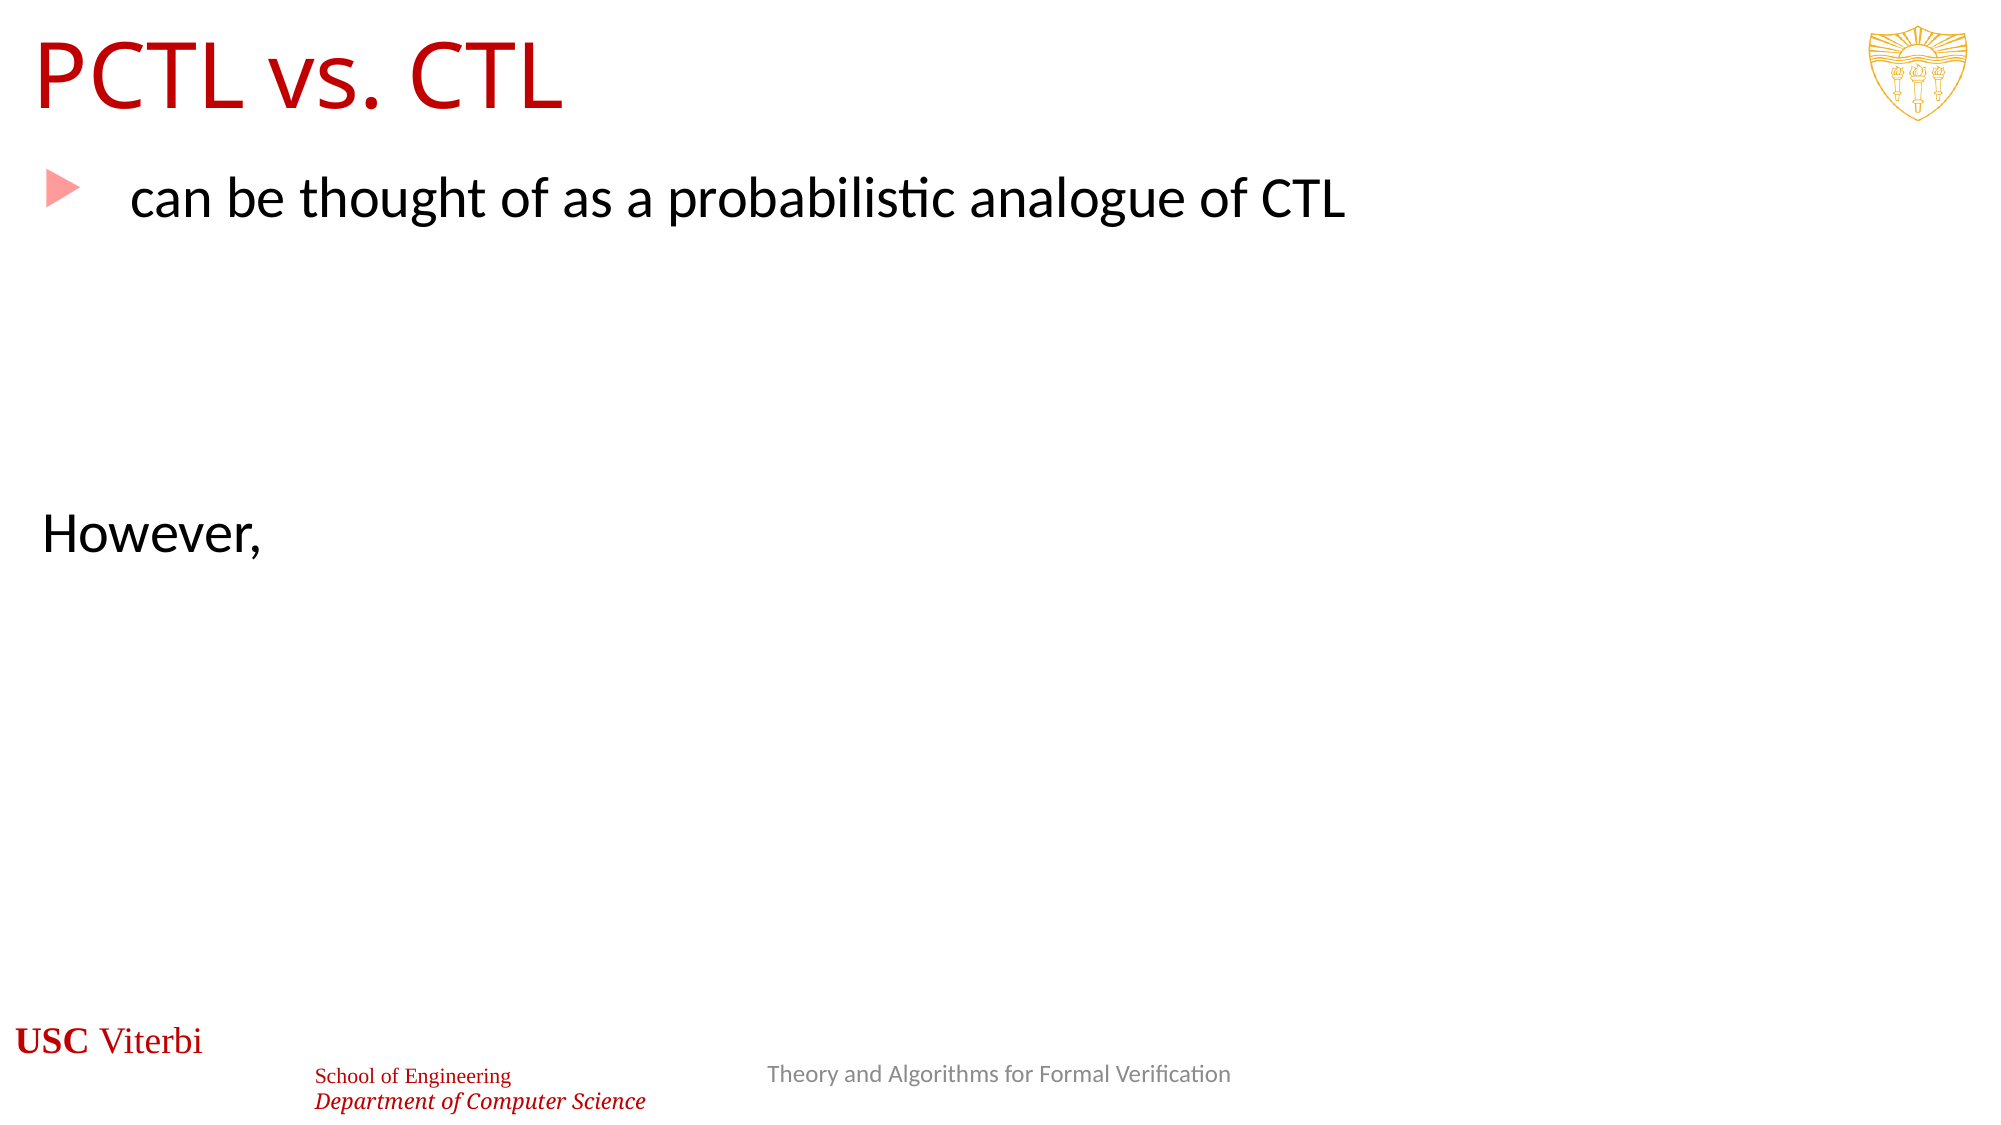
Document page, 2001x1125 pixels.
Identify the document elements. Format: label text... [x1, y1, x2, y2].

picture [1836, 11, 2000, 135]
title PCTL vs. CTL [17, 15, 1810, 143]
footer Theory and Algorithms for Formal Verification [662, 1042, 1338, 1103]
slide_number 17 [776, 1037, 1227, 1097]
